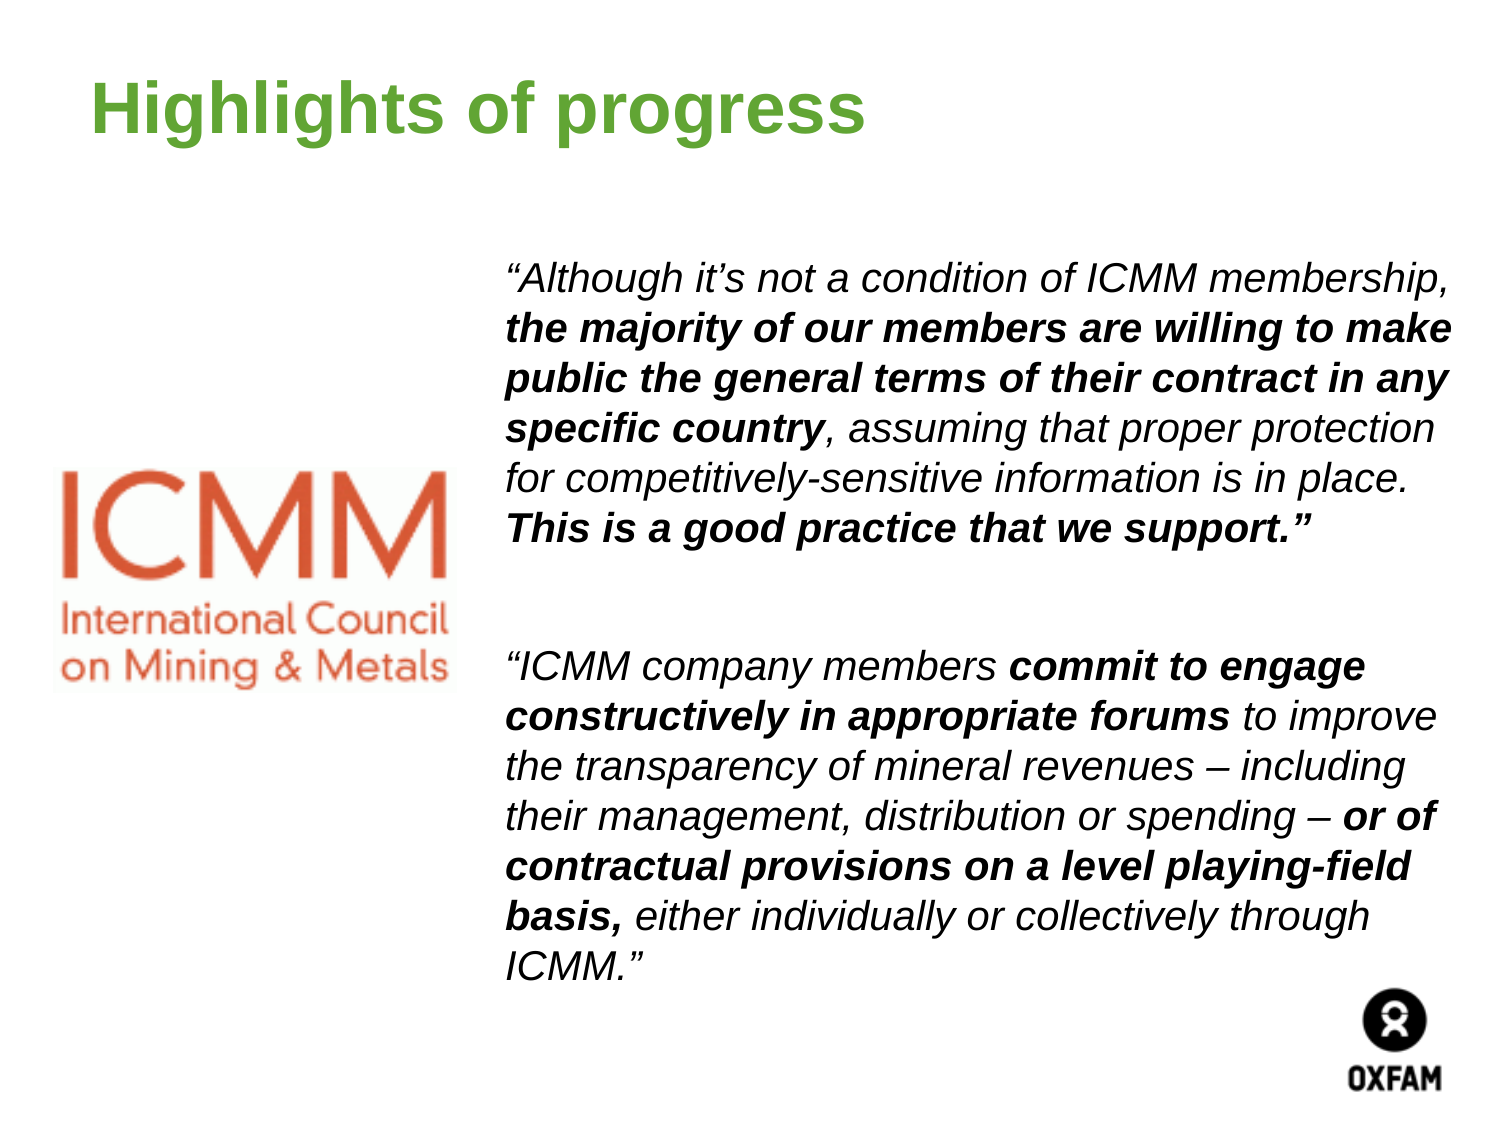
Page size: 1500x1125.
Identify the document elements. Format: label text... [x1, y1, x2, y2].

list “Although it’s not a condition of ICMM membership, the majority of our members are willing to make public the general terms of their contract in any specific country, assuming that proper protection for competitively-sensitive information is in place. This is a good practice that we support.” “ICMM company members commit to engage constructively in appropriate forums to improve the transparency of mineral revenues – including their management, distribution or spending – or of contractual provisions on a level playing-field basis, either individually or collectively through ICMM.” [490, 243, 1483, 1125]
picture [52, 467, 457, 693]
title Highlights of progress [75, 45, 1425, 163]
